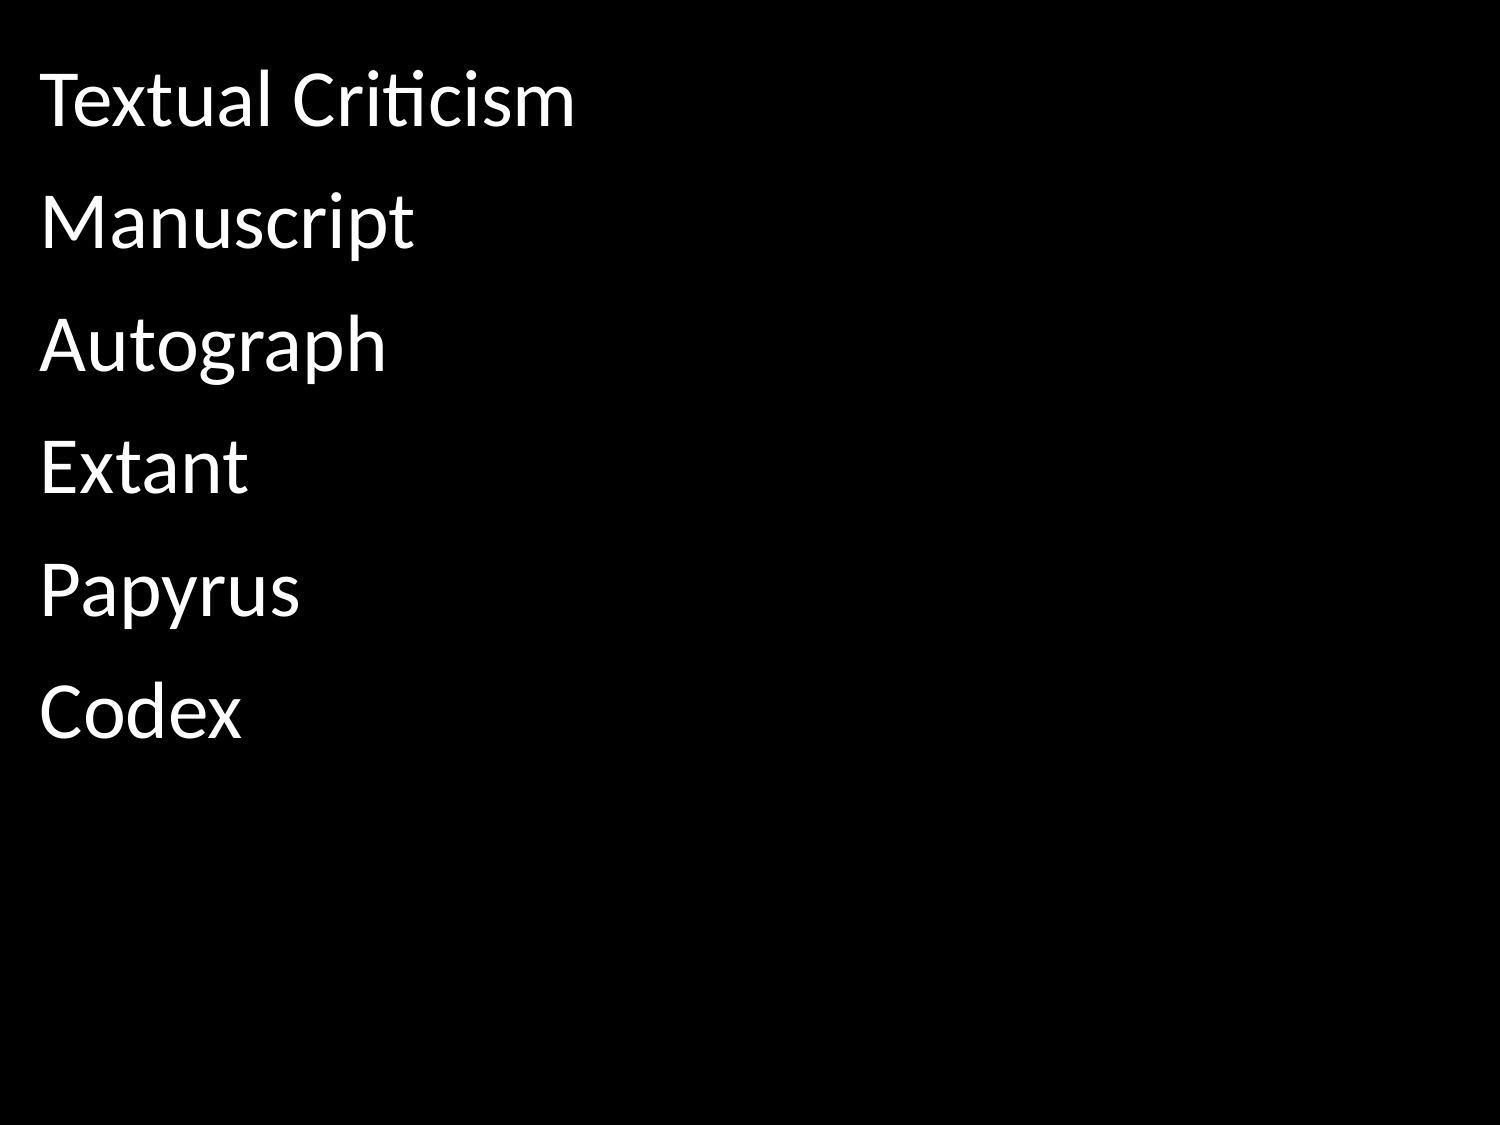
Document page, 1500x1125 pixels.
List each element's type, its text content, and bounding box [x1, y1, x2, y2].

list Textual Criticism Manuscript Autograph Extant Papyrus Codex [24, 37, 1475, 1063]
